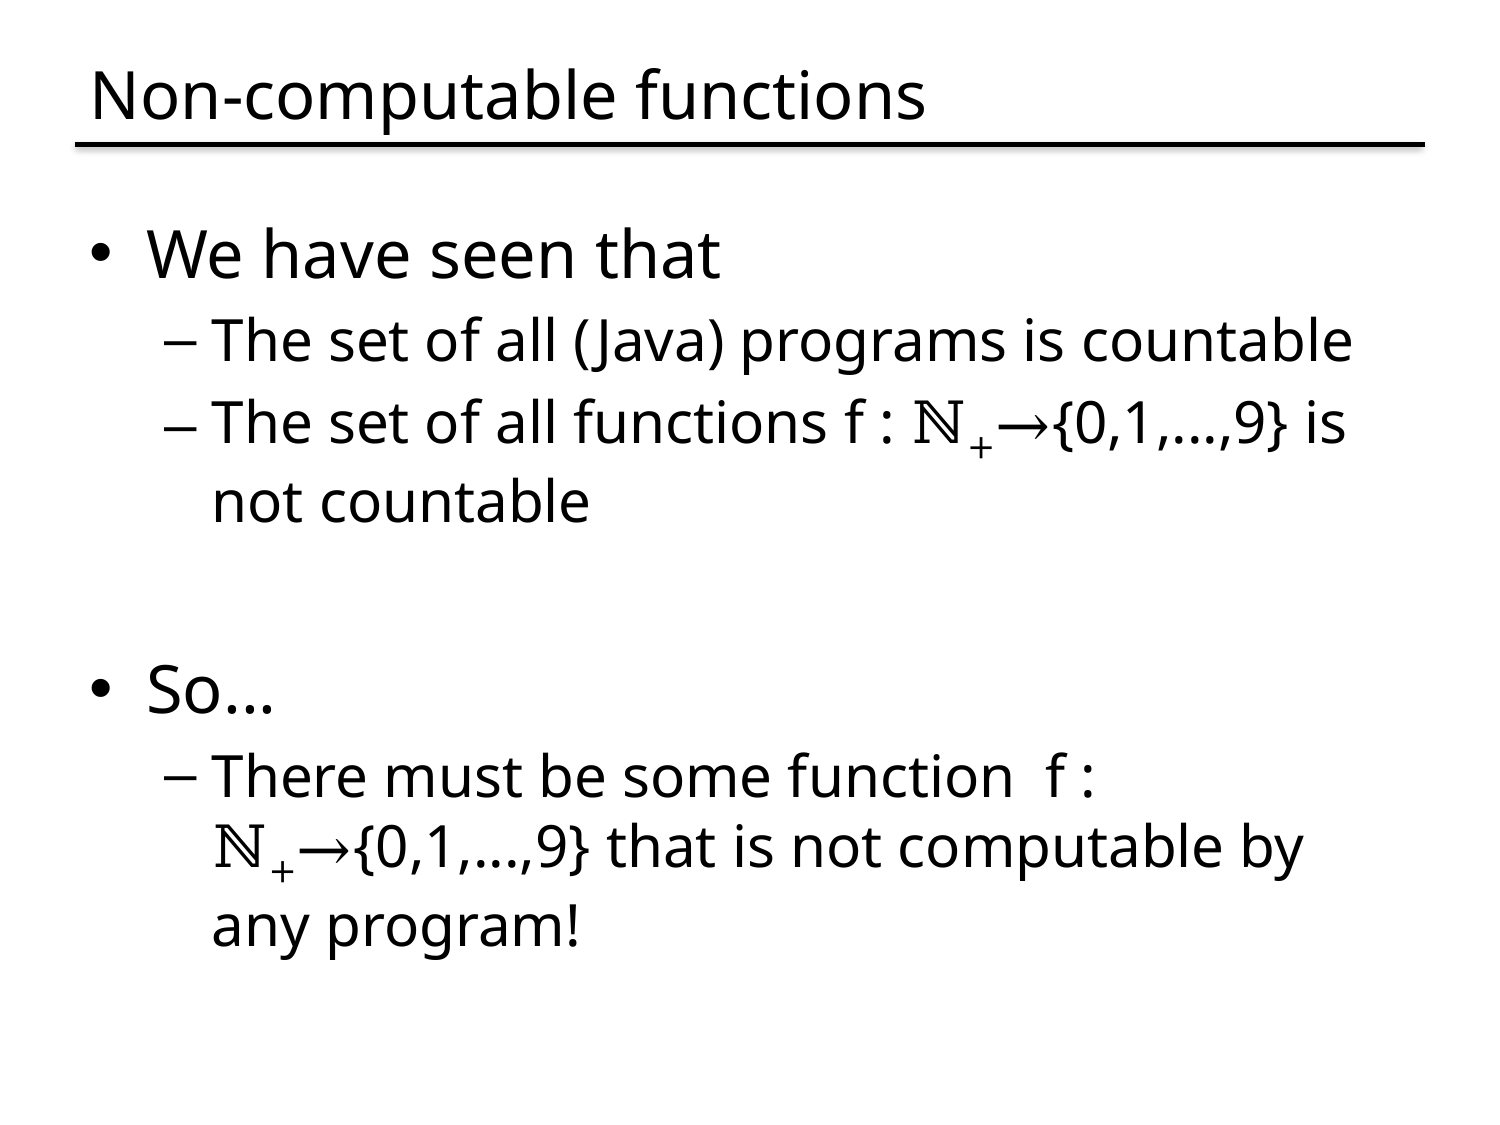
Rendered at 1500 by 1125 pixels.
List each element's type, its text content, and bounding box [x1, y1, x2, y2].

title Non-computable functions [75, 45, 1425, 145]
list We have seen that The set of all (Java) programs is countable The set of all functions f : ℕ+→{0,1,...,9} is not countable So... There must be some function f : ℕ+→{0,1,...,9} that is not computable by any program! [75, 204, 1425, 1048]
